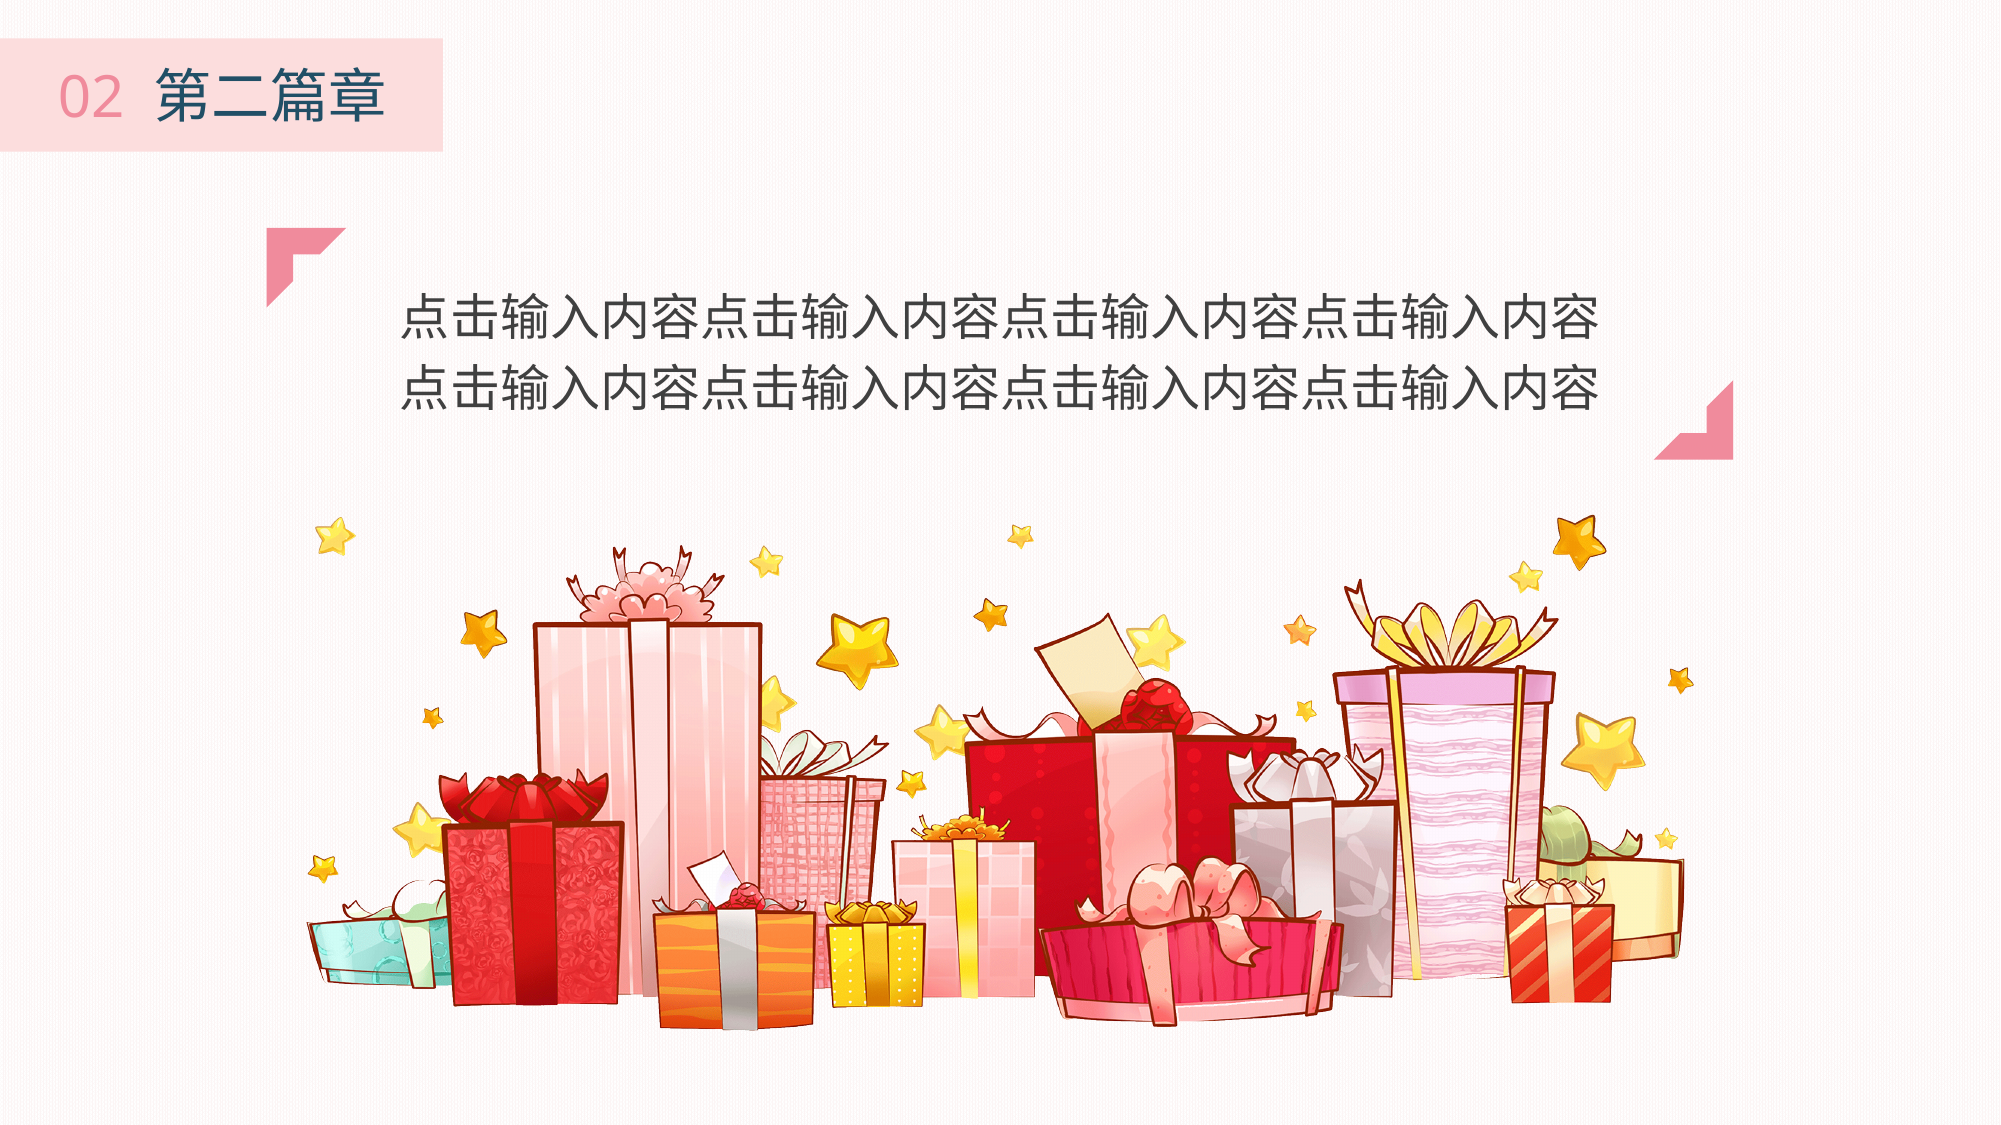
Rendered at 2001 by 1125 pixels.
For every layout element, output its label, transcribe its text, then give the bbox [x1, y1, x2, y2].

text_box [0, 38, 443, 152]
text_box [1651, 377, 1735, 461]
text_box [265, 226, 349, 310]
picture [306, 468, 1694, 1031]
text_box 点击输入内容点击输入内容点击输入内容点击输入内容 点击输入内容点击输入内容点击输入内容点击输入内容 [385, 267, 1615, 424]
